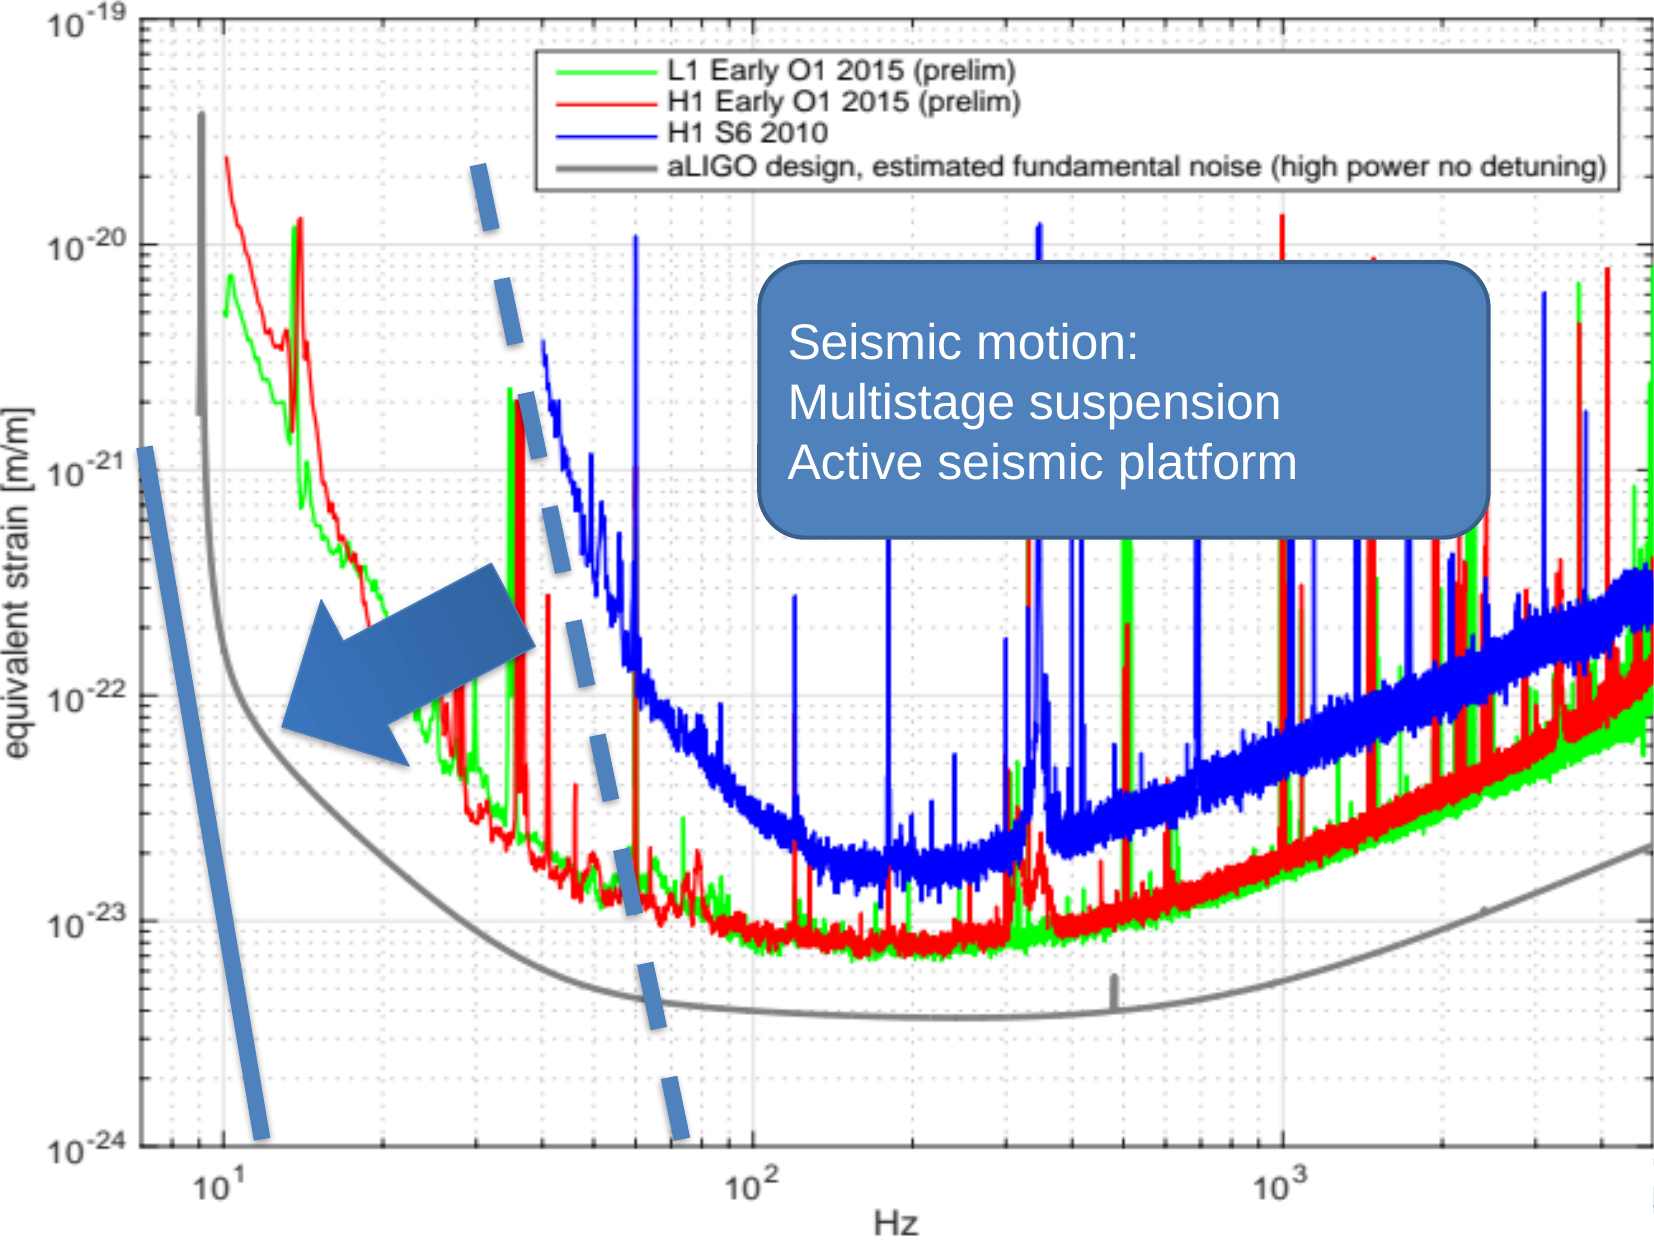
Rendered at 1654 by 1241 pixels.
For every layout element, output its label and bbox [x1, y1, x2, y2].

text_box [477, 164, 683, 1140]
picture [0, 0, 1654, 1241]
text_box [144, 446, 263, 1140]
